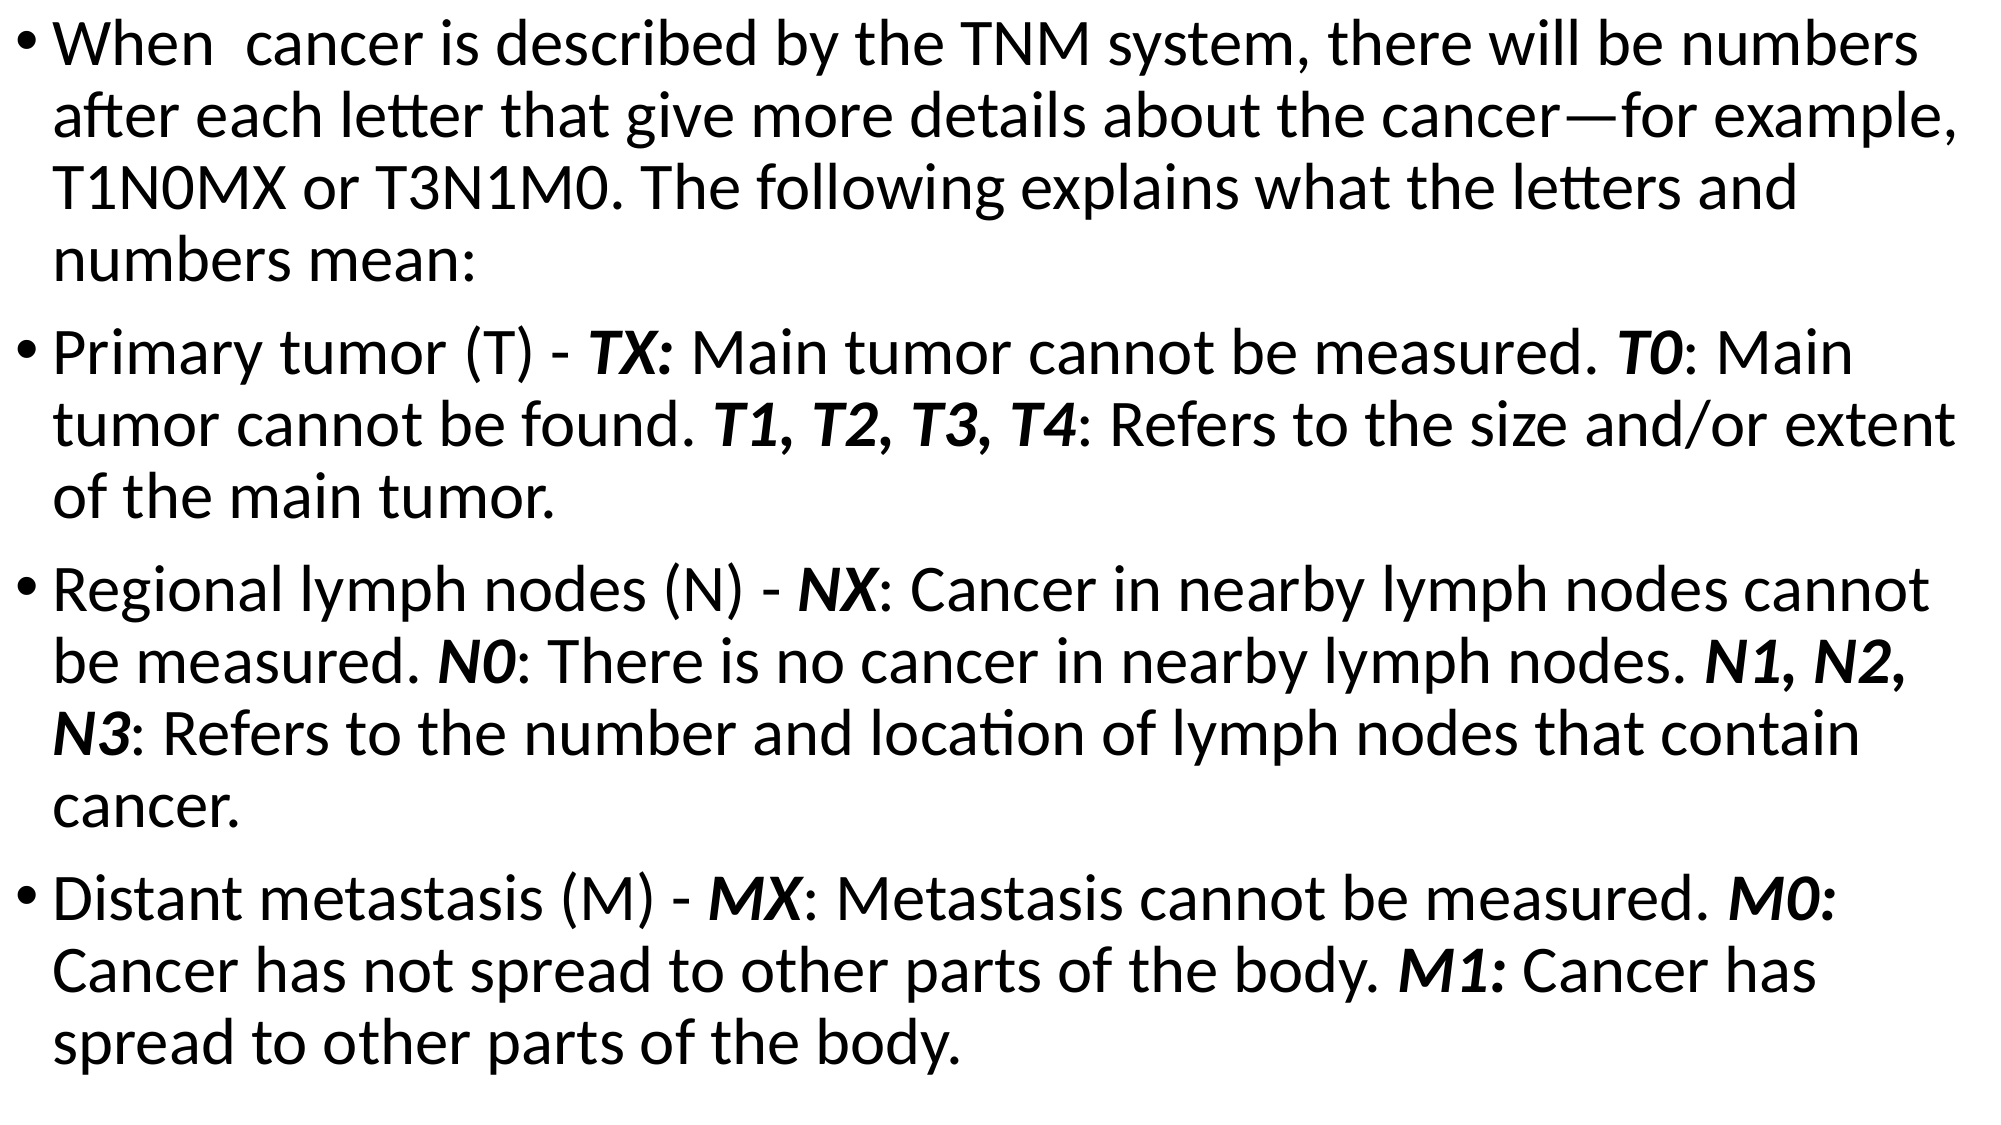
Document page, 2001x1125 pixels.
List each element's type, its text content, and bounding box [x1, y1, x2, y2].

list When cancer is described by the TNM system, there will be numbers after each letter that give more details about the cancer—for example, T1N0MX or T3N1M0. The following explains what the letters and numbers mean: Primary tumor (T) - TX: Main tumor cannot be measured. T0: Main tumor cannot be found. T1, T2, T3, T4: Refers to the size and/or extent of the main tumor. Regional lymph nodes (N) - NX: Cancer in nearby lymph nodes cannot be measured. N0: There is no cancer in nearby lymph nodes. N1, N2, N3: Refers to the number and location of lymph nodes that contain cancer. Distant metastasis (M) - MX: Metastasis cannot be measured. M0: Cancer has not spread to other parts of the body. M1: Cancer has spread to other parts of the body. [0, 0, 2000, 1125]
